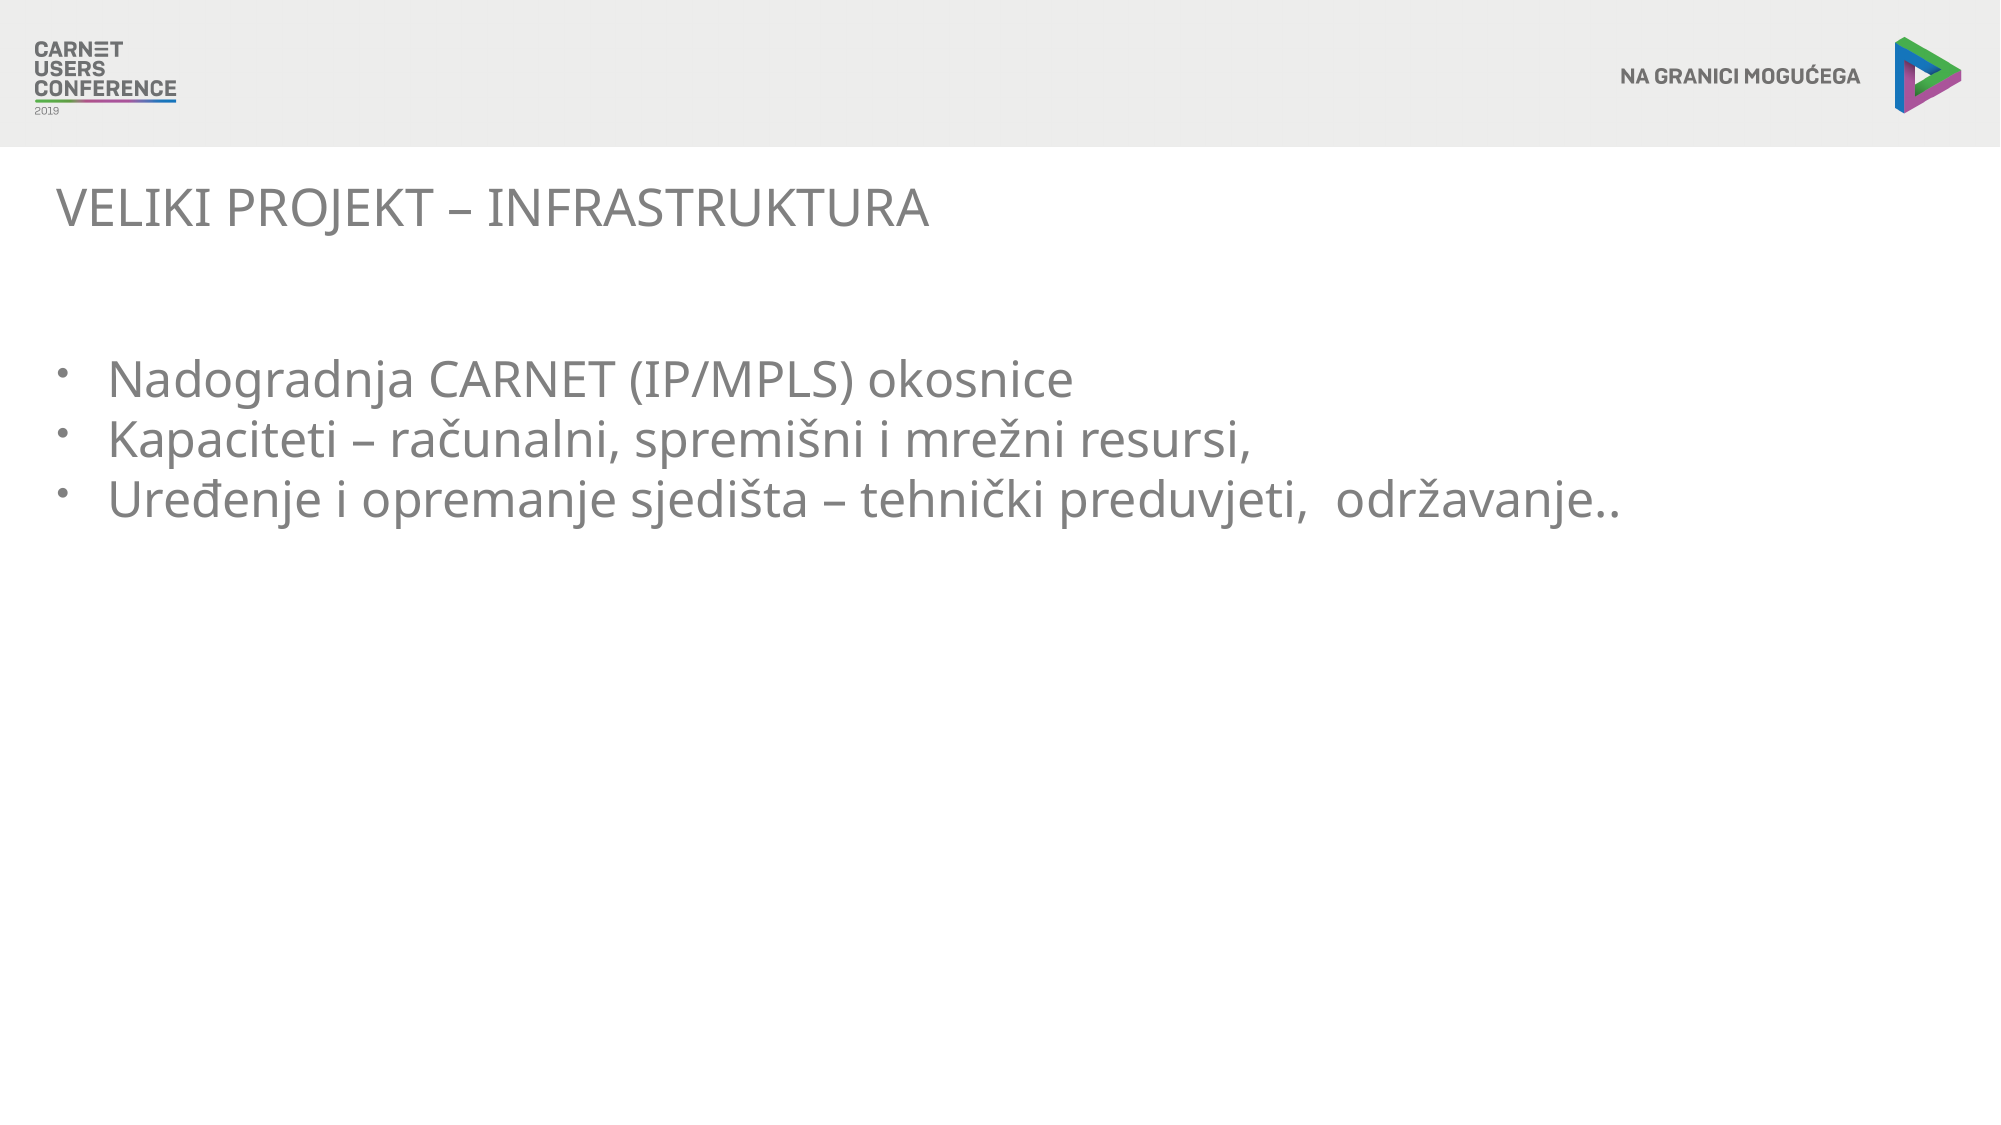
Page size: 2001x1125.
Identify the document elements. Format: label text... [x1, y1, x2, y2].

text_box VELIKI PROJEKT – INFRASTRUKTURA [41, 166, 1300, 224]
text_box Nadogradnja CARNET (IP/MPLS) okosnice Kapaciteti – računalni, spremišni i mrežni resursi, Uređenje i opremanje sjedišta – tehnički preduvjeti, održavanje.. [41, 339, 1834, 977]
picture [0, 0, 2001, 147]
